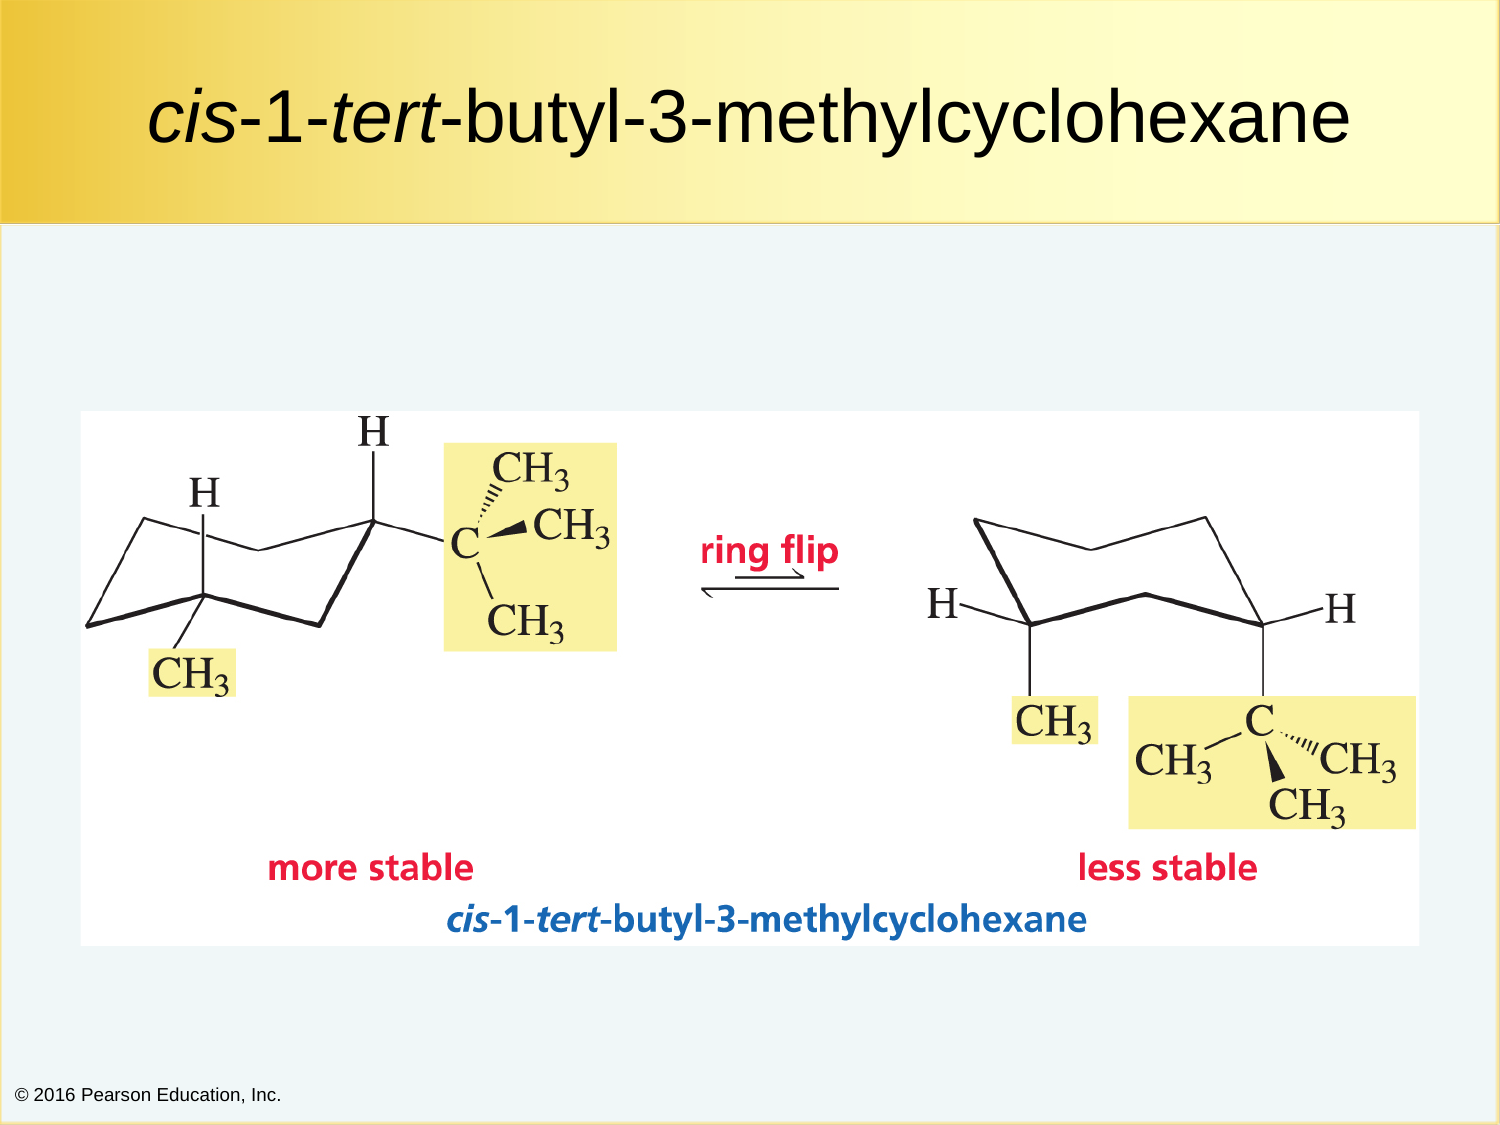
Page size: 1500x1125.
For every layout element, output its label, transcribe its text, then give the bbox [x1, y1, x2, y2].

text_box cis-1-tert-butyl-3-methylcyclohexane [112, 19, 1388, 207]
picture [80, 411, 1420, 946]
